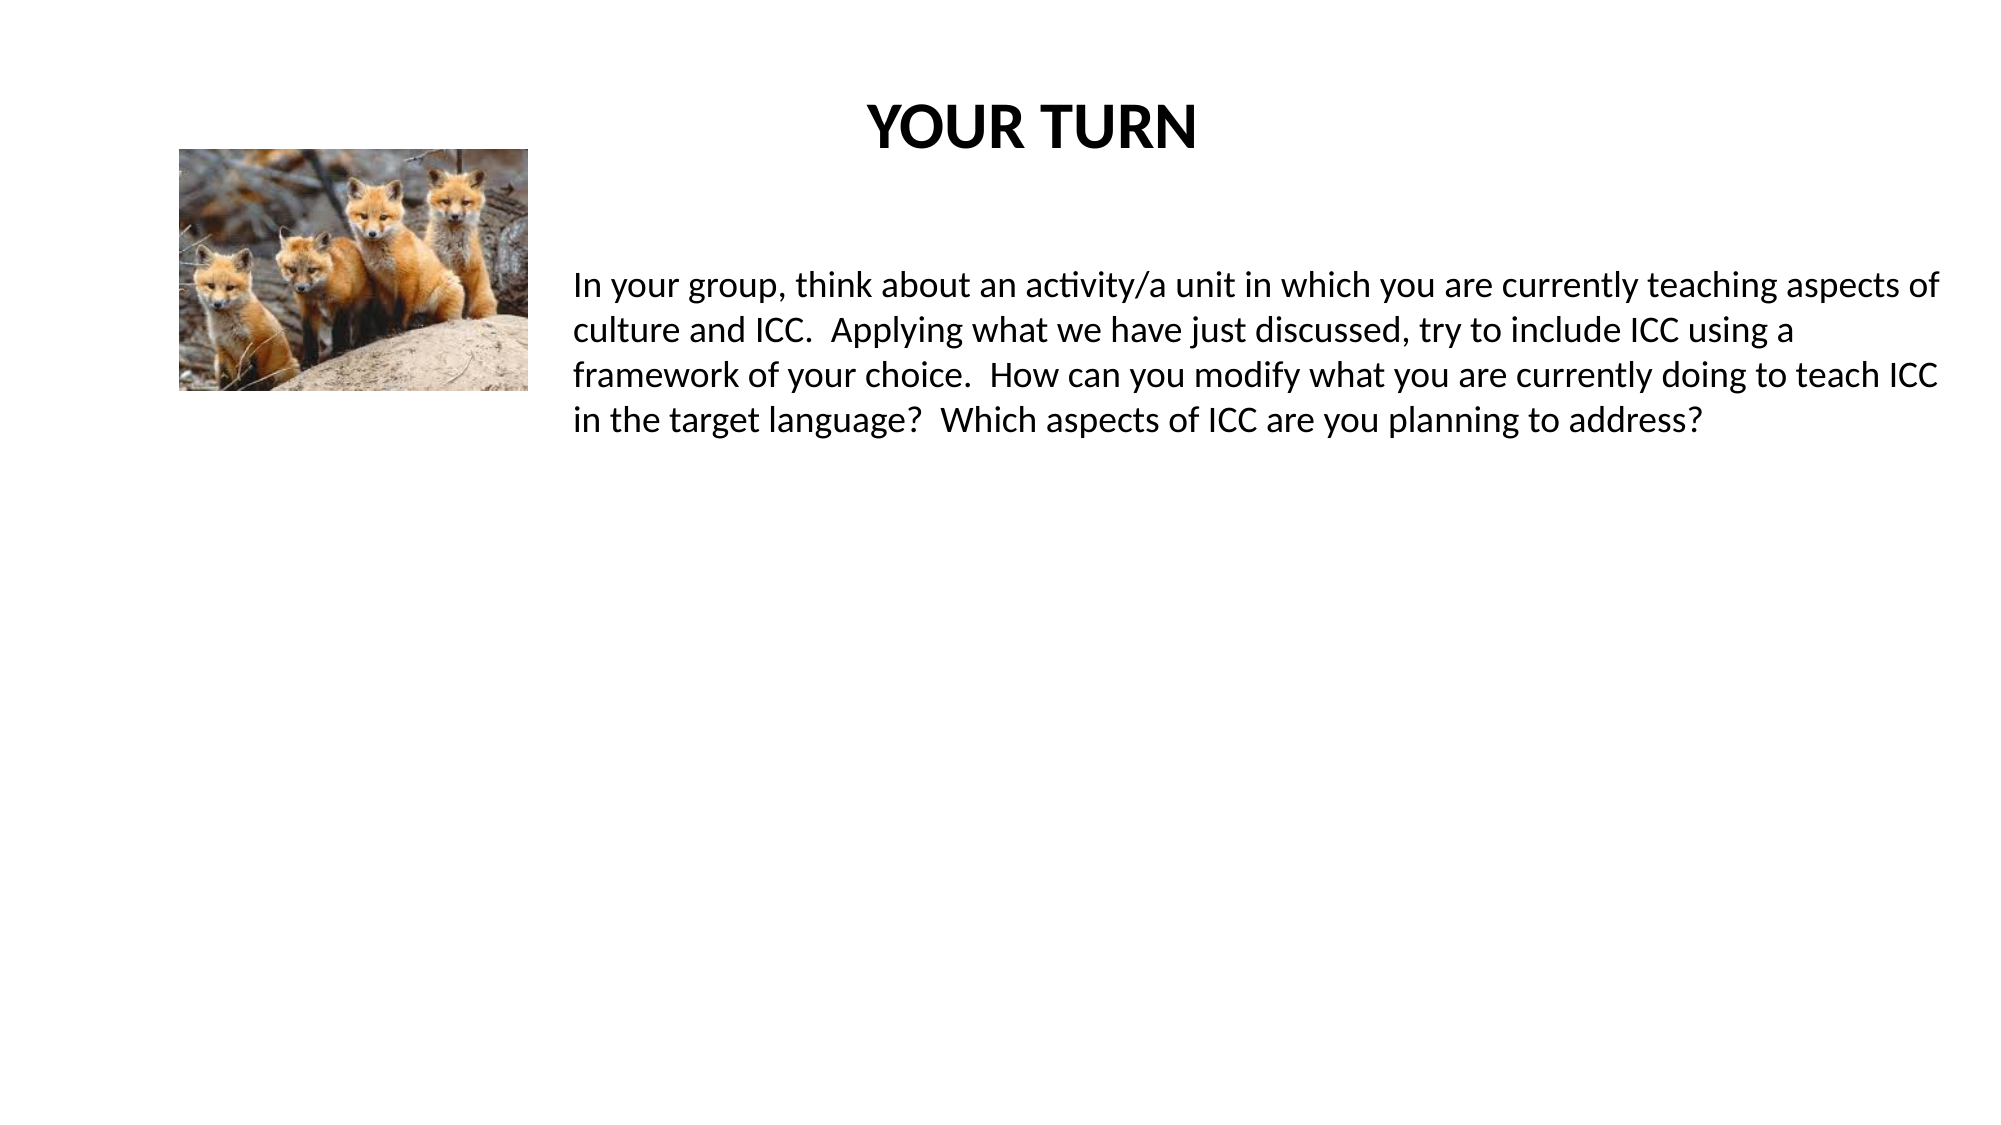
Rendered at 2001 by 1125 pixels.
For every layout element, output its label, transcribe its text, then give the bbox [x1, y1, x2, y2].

text_box YOUR TURN [852, 74, 1298, 170]
text_box In your group, think about an activity/a unit in which you are currently teaching aspects of culture and ICC. Applying what we have just discussed, try to include ICC using a framework of your choice. How can you modify what you are currently doing to teach ICC in the target language? Which aspects of ICC are you planning to address? [558, 252, 1970, 493]
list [179, 149, 528, 391]
